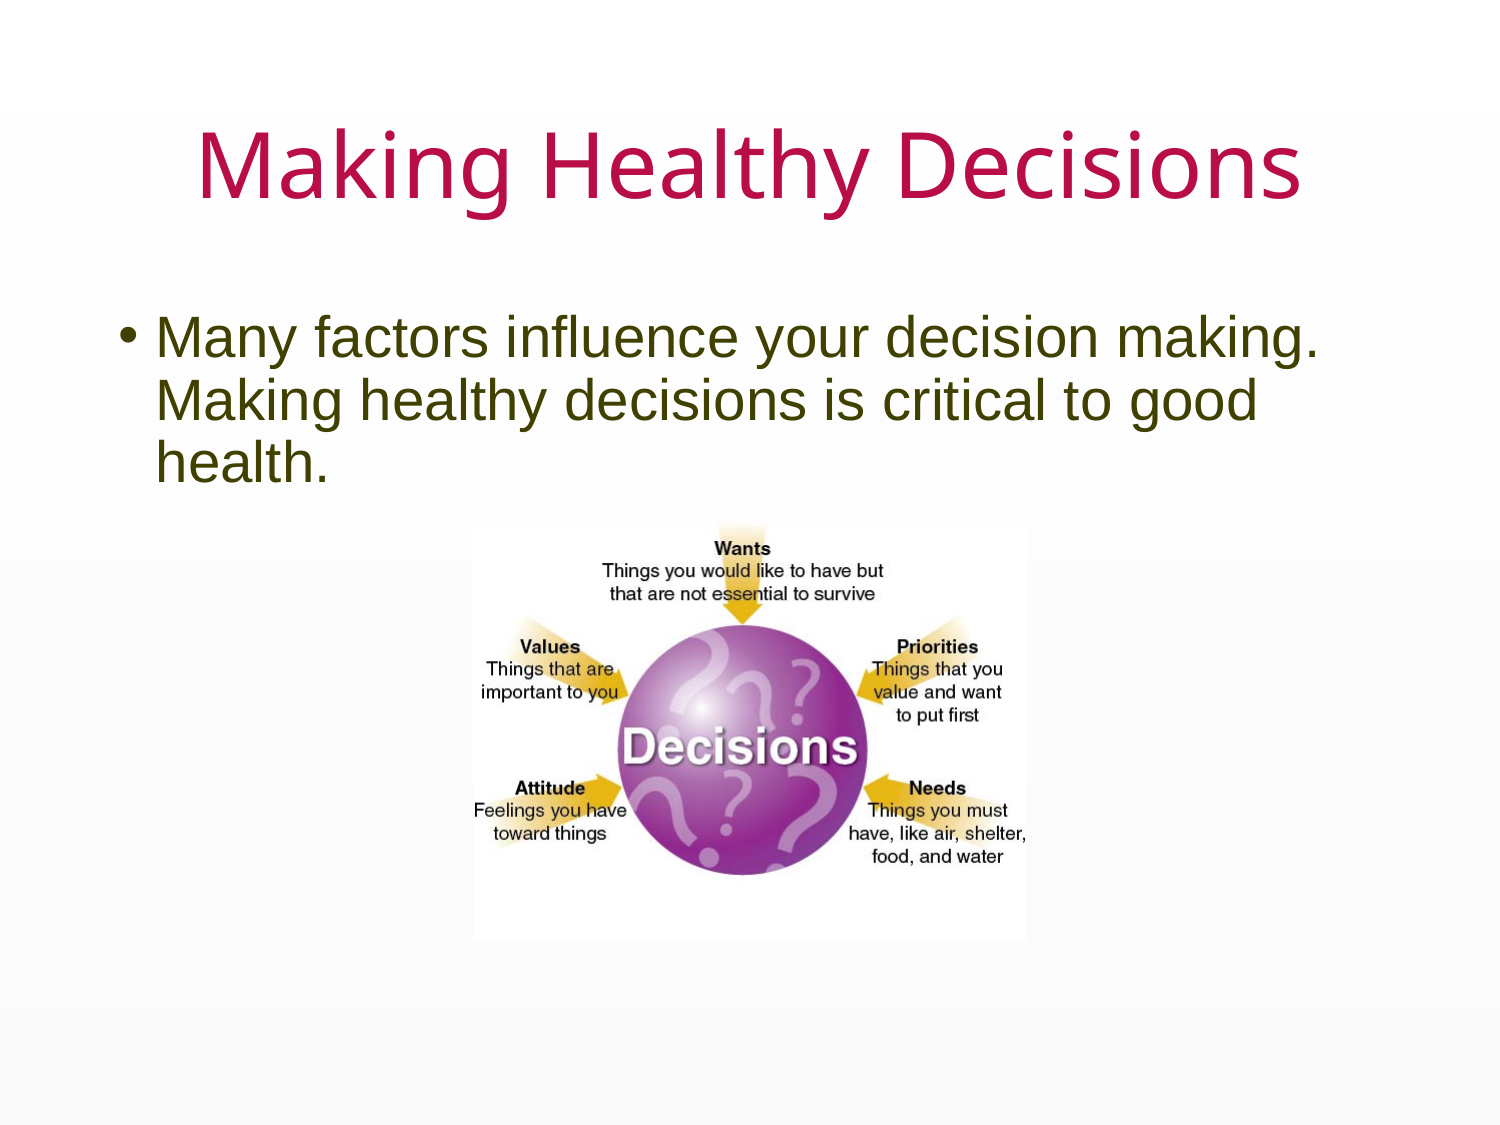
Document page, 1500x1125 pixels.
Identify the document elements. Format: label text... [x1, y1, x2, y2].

title Making Healthy Decisions [103, 59, 1397, 278]
list Many factors influence your decision making. Making healthy decisions is critical to good health. [103, 299, 1397, 1014]
picture [473, 522, 1026, 940]
